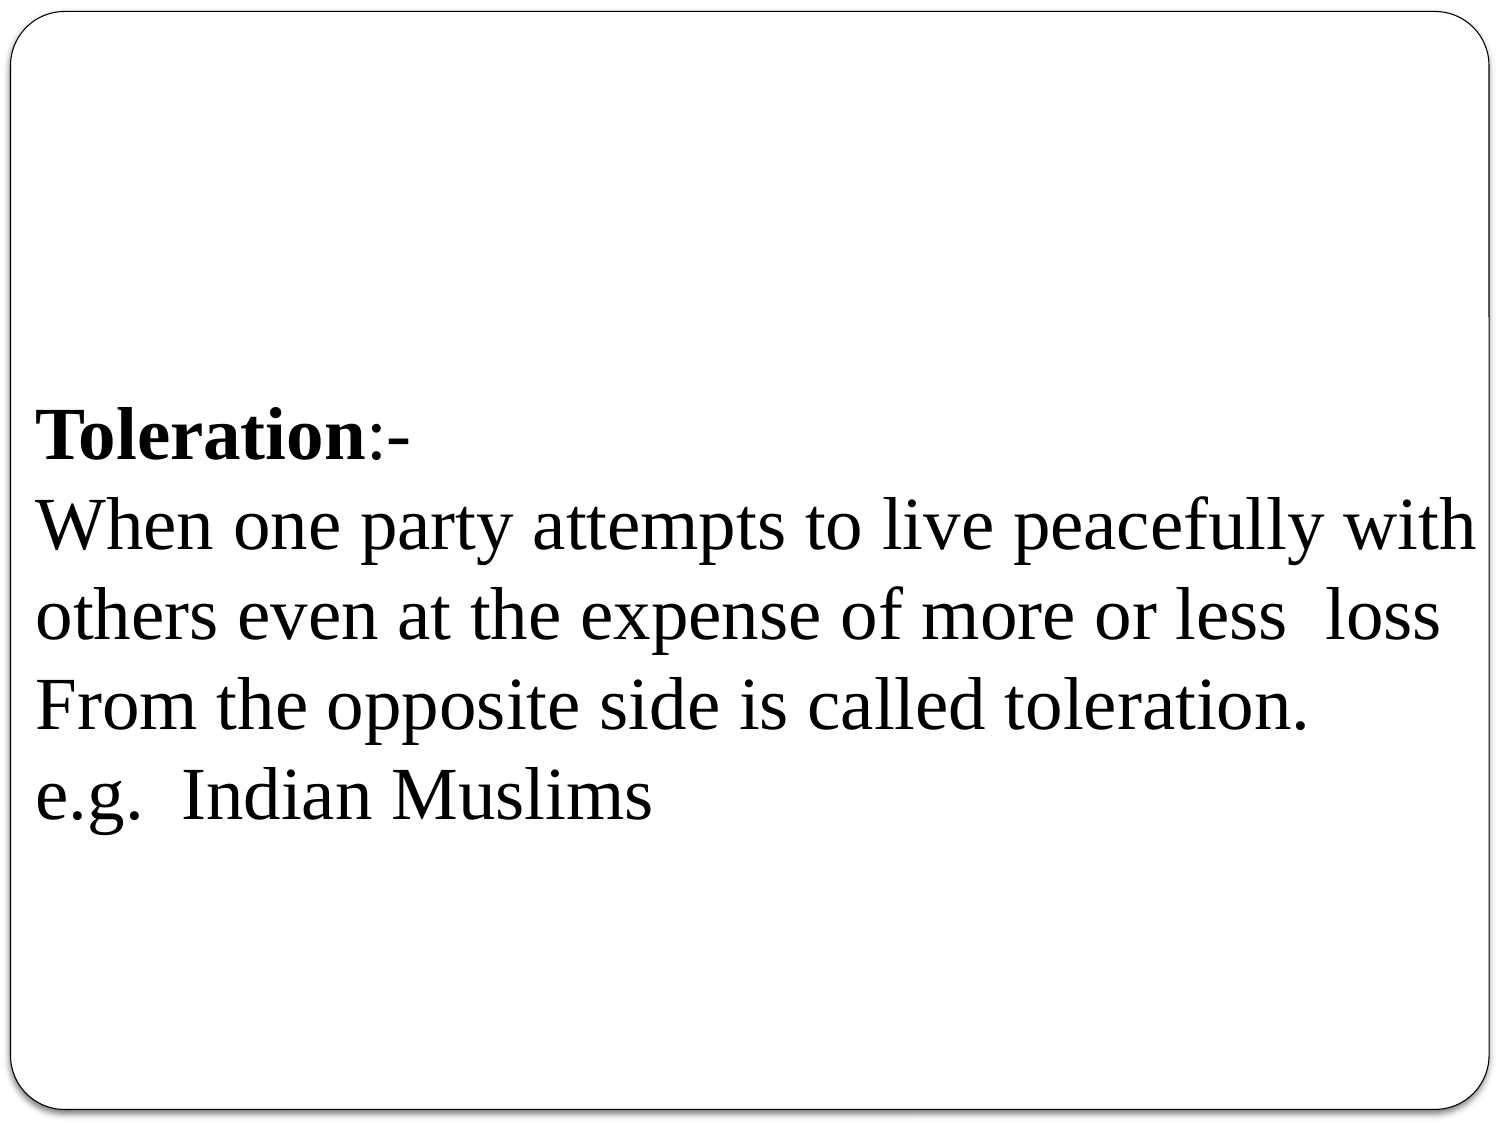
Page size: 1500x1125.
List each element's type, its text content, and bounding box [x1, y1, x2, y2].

text_box Toleration:- When one party attempts to live peacefully with others even at the expense of more or less loss From the opposite side is called toleration. e.g. Indian Muslims [20, 377, 1500, 843]
